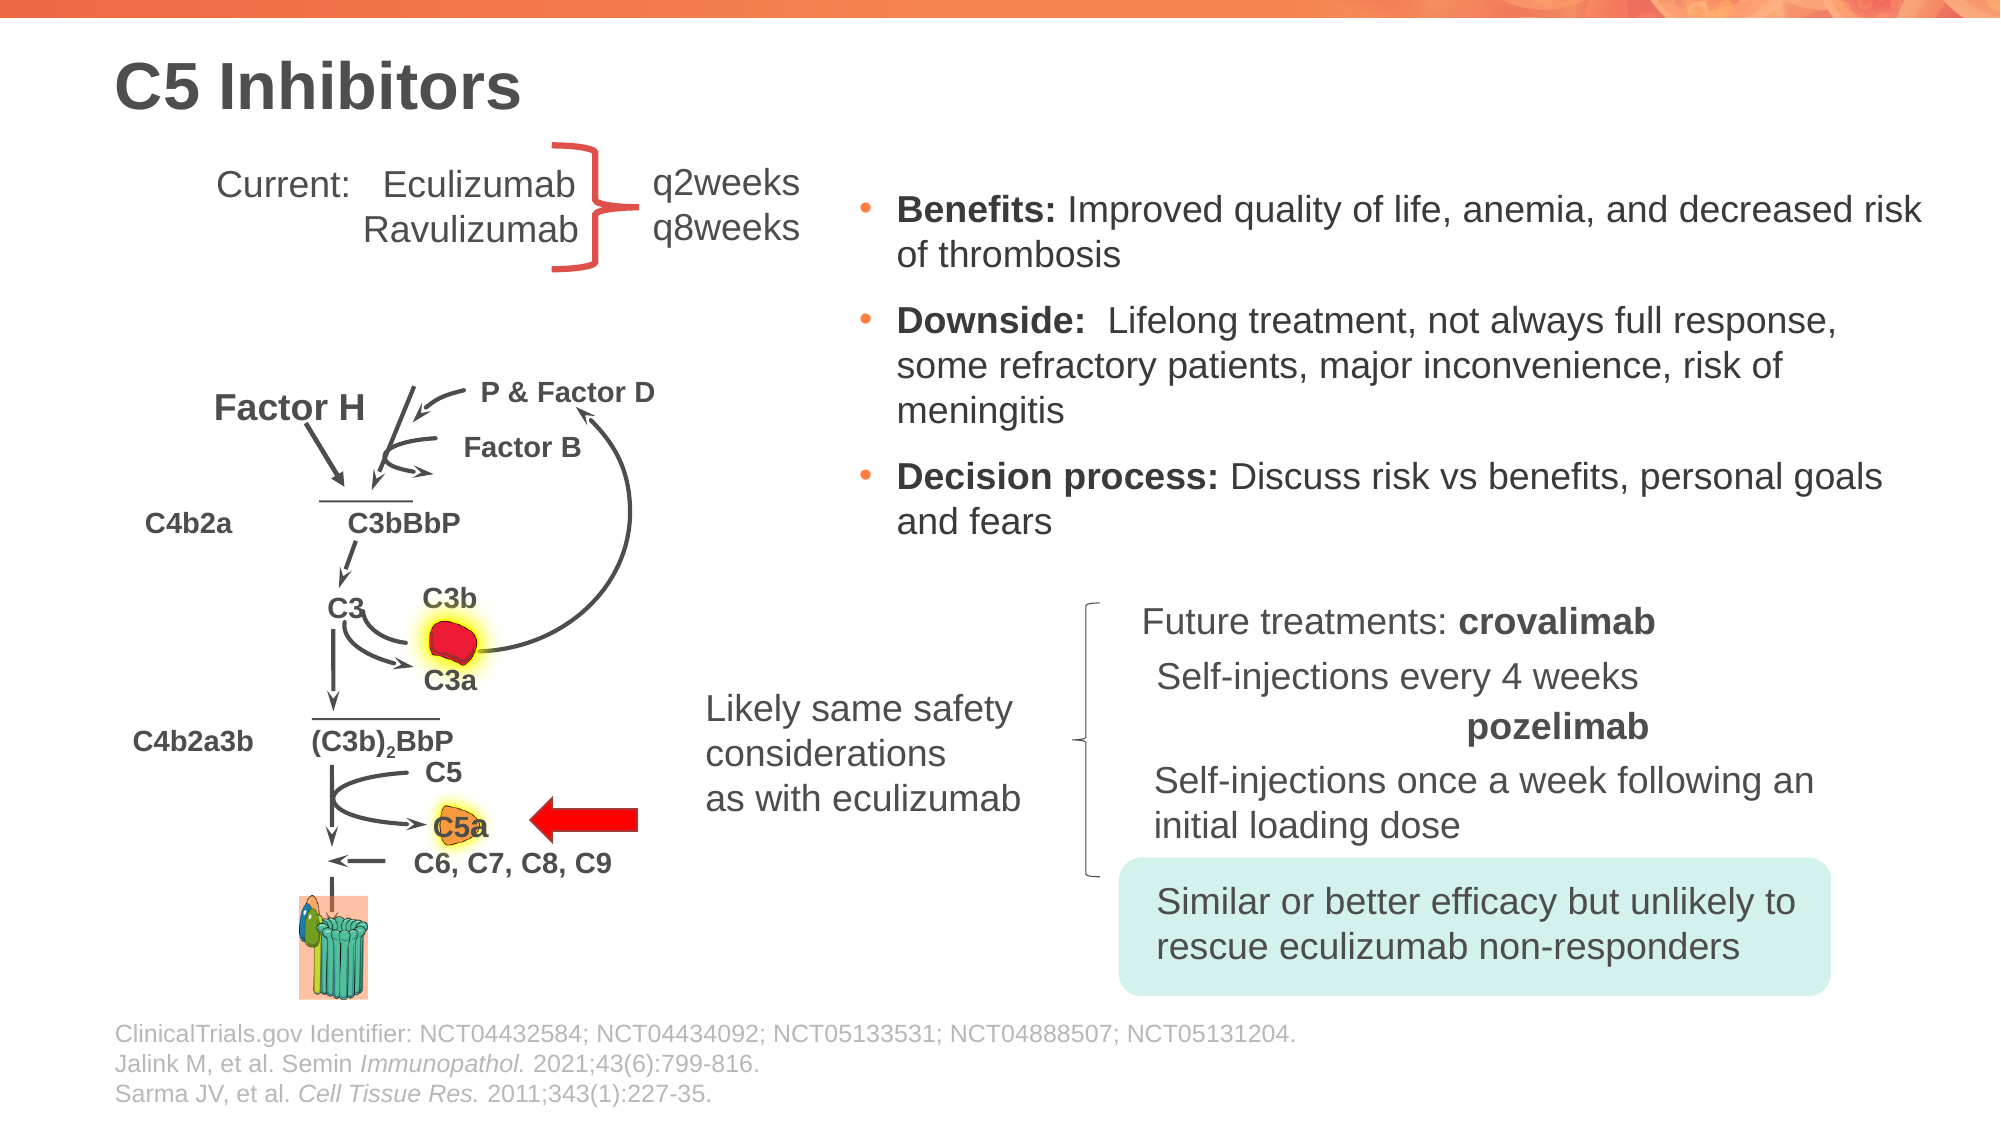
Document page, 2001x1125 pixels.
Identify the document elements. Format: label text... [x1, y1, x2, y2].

text_box Likely same safety considerations as with eculizumab [709, 676, 1071, 827]
text_box pozelimab [1441, 694, 1676, 748]
footer ClinicalTrials.gov Identifier: NCT04432584; NCT04434092; NCT05133531; NCT04888507; NCT05131204. Jalink M, et al. Semin Immunopathol. 2021;43(6):799-816. Sarma JV, et al. Cell Tissue Res. 2011;343(1):227-35. [99, 1042, 1863, 1116]
text_box Current: Eculizumab Ravulizumab [201, 152, 594, 302]
text_box q2weeks q8weeks [637, 150, 826, 256]
text_box [1827, 865, 1833, 988]
text_box [1071, 602, 1100, 878]
text_box Self-injections every 4 weeks Similar or better efficacy but unlikely to rescue eculizumab non-responders [1141, 853, 1827, 1020]
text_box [115, 365, 709, 1000]
title C5 Inhibitors [99, 15, 1863, 150]
text_box Future treatments: crovalimab [1126, 589, 1693, 650]
text_box Self-injections every 4 weeks Similar or better efficacy but unlikely to rescue eculizumab non-responders [1141, 644, 1827, 748]
text_box [1117, 856, 1141, 998]
picture [0, 0, 2000, 18]
text_box [551, 150, 637, 270]
text_box Self-injections once a week following an initial loading dose [1139, 748, 1852, 853]
list Benefits: Improved quality of life, anemia, and decreased risk of thrombosis Downside: Lifelong treatment, not always full response, some refractory patients, major inconvenience, risk of meningitis Decision process: Discuss risk vs benefits, personal goals and fears [844, 177, 1951, 566]
